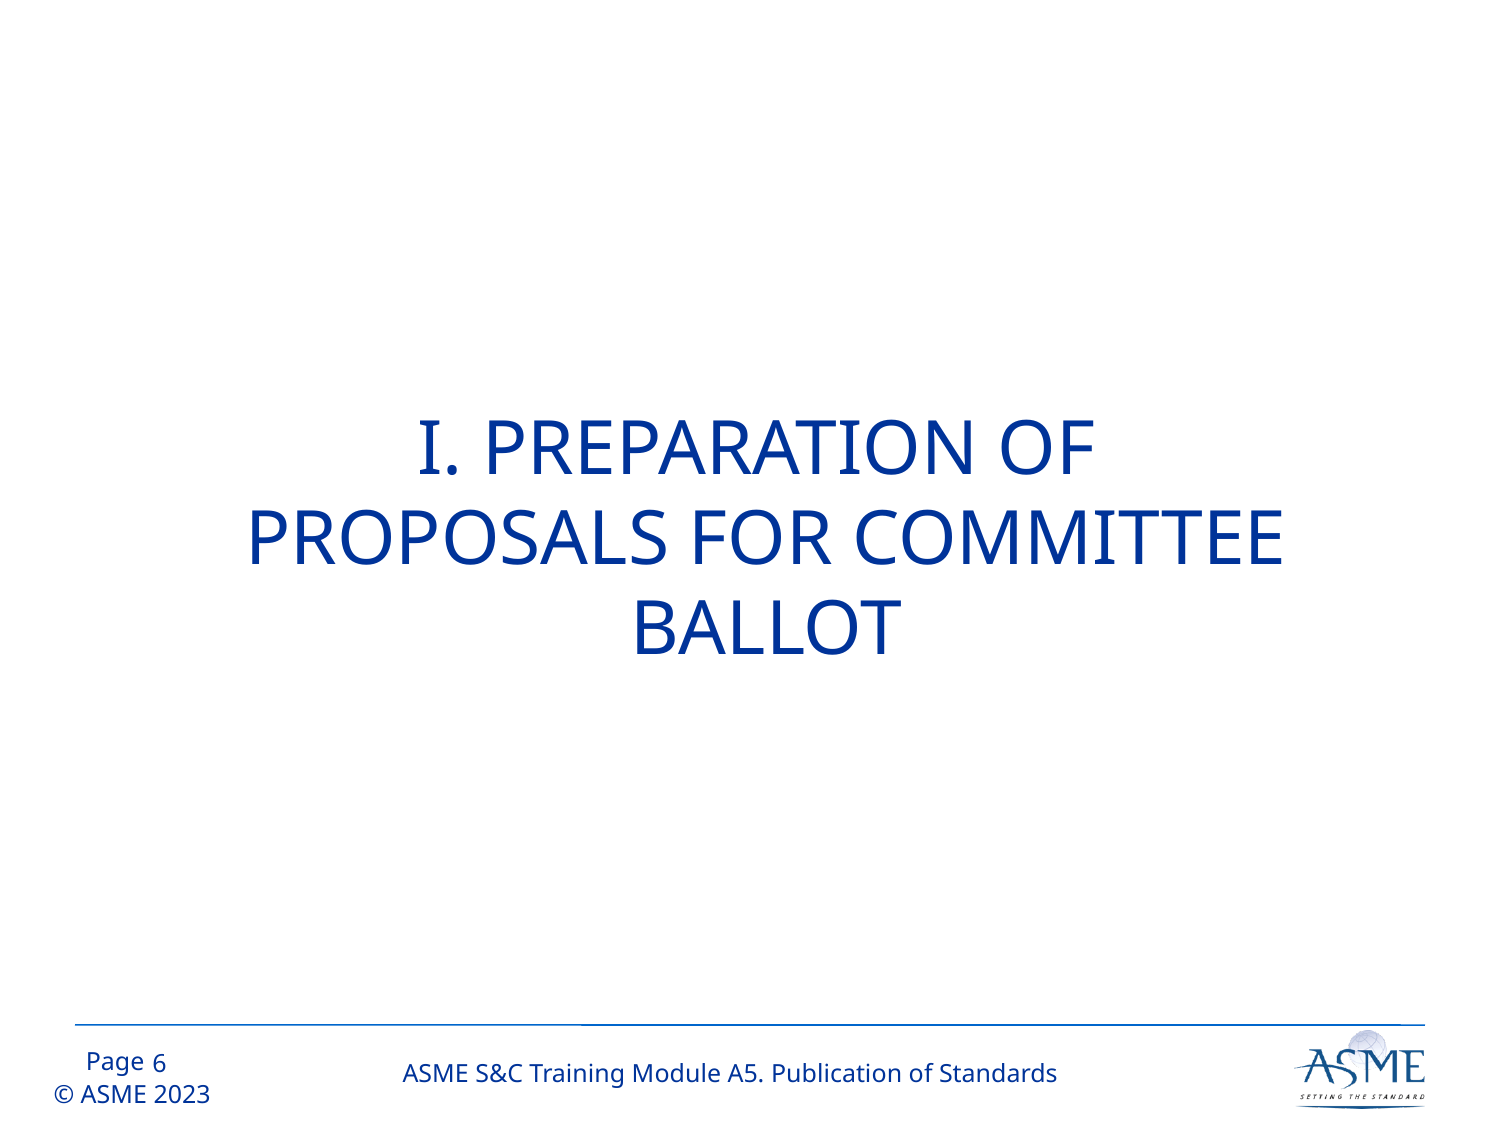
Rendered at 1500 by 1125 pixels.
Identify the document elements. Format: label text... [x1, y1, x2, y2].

slide_number 5 [137, 1040, 209, 1076]
title I. PREPARATION OF PROPOSALS FOR COMMITTEE BALLOT [132, 471, 1400, 597]
picture [1294, 1030, 1425, 1109]
footer ASME S&C Training Module A5. Publication of Standards [230, 1050, 1231, 1089]
